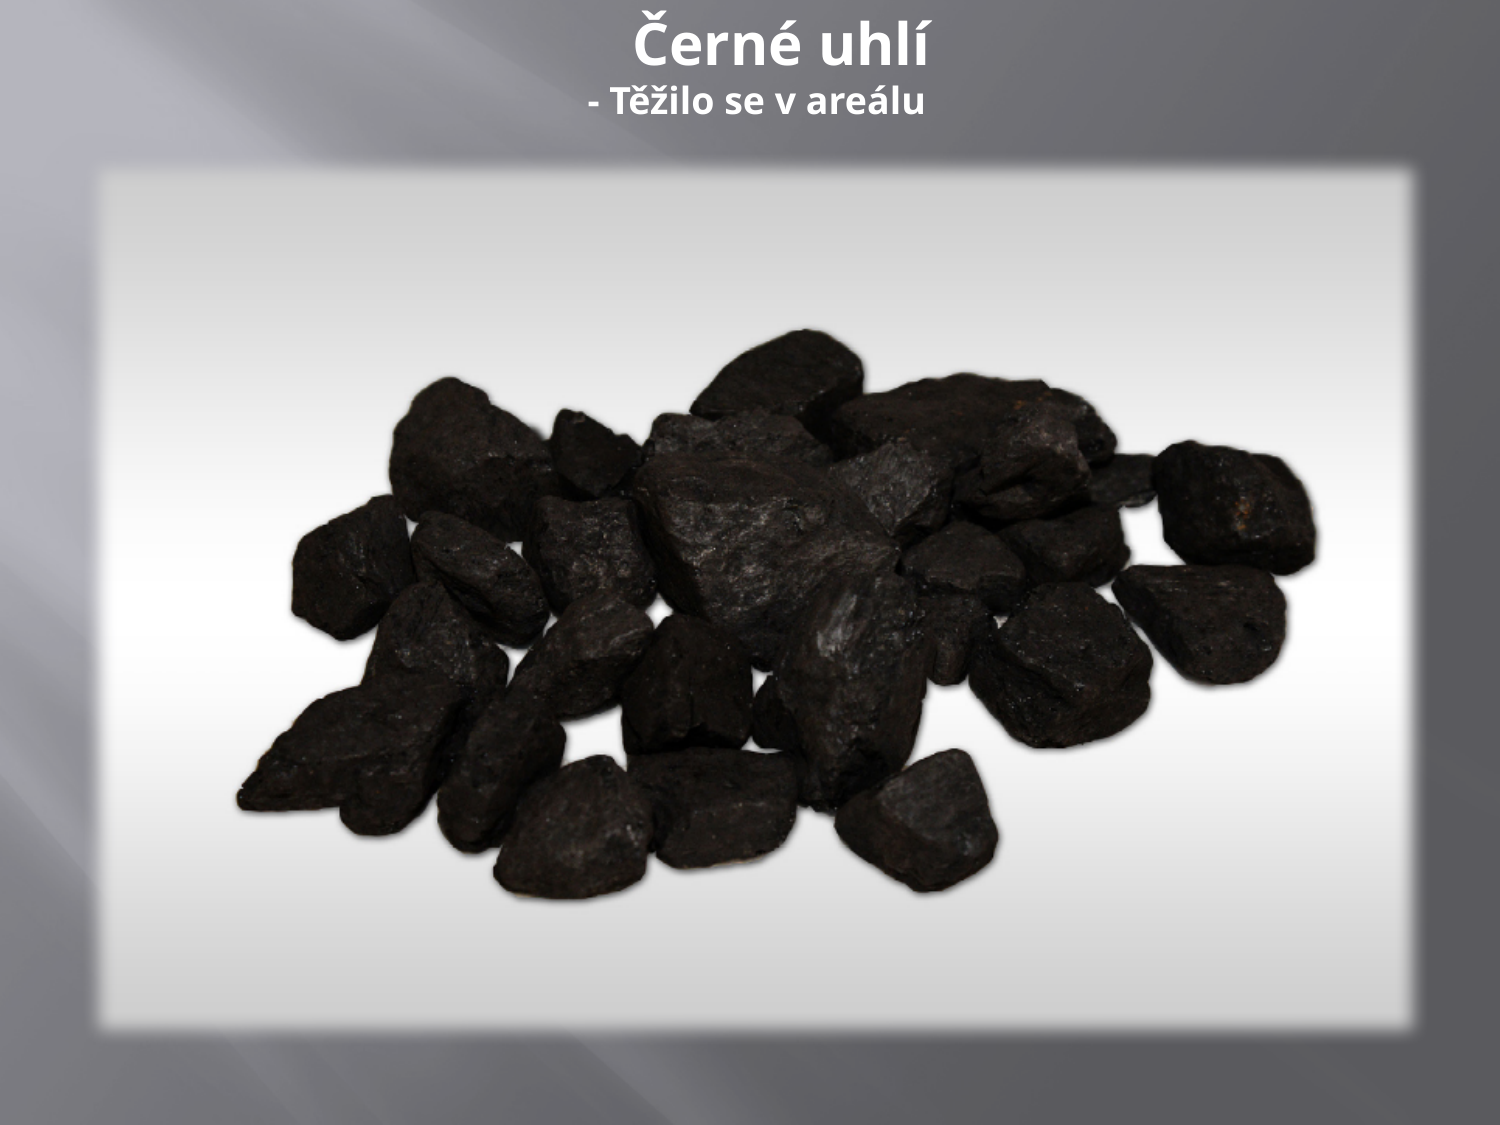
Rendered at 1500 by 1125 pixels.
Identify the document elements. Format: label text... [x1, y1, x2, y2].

text_box Černé uhlí - Těžilo se v areálu [328, 0, 1187, 130]
picture [81, 152, 1430, 1047]
